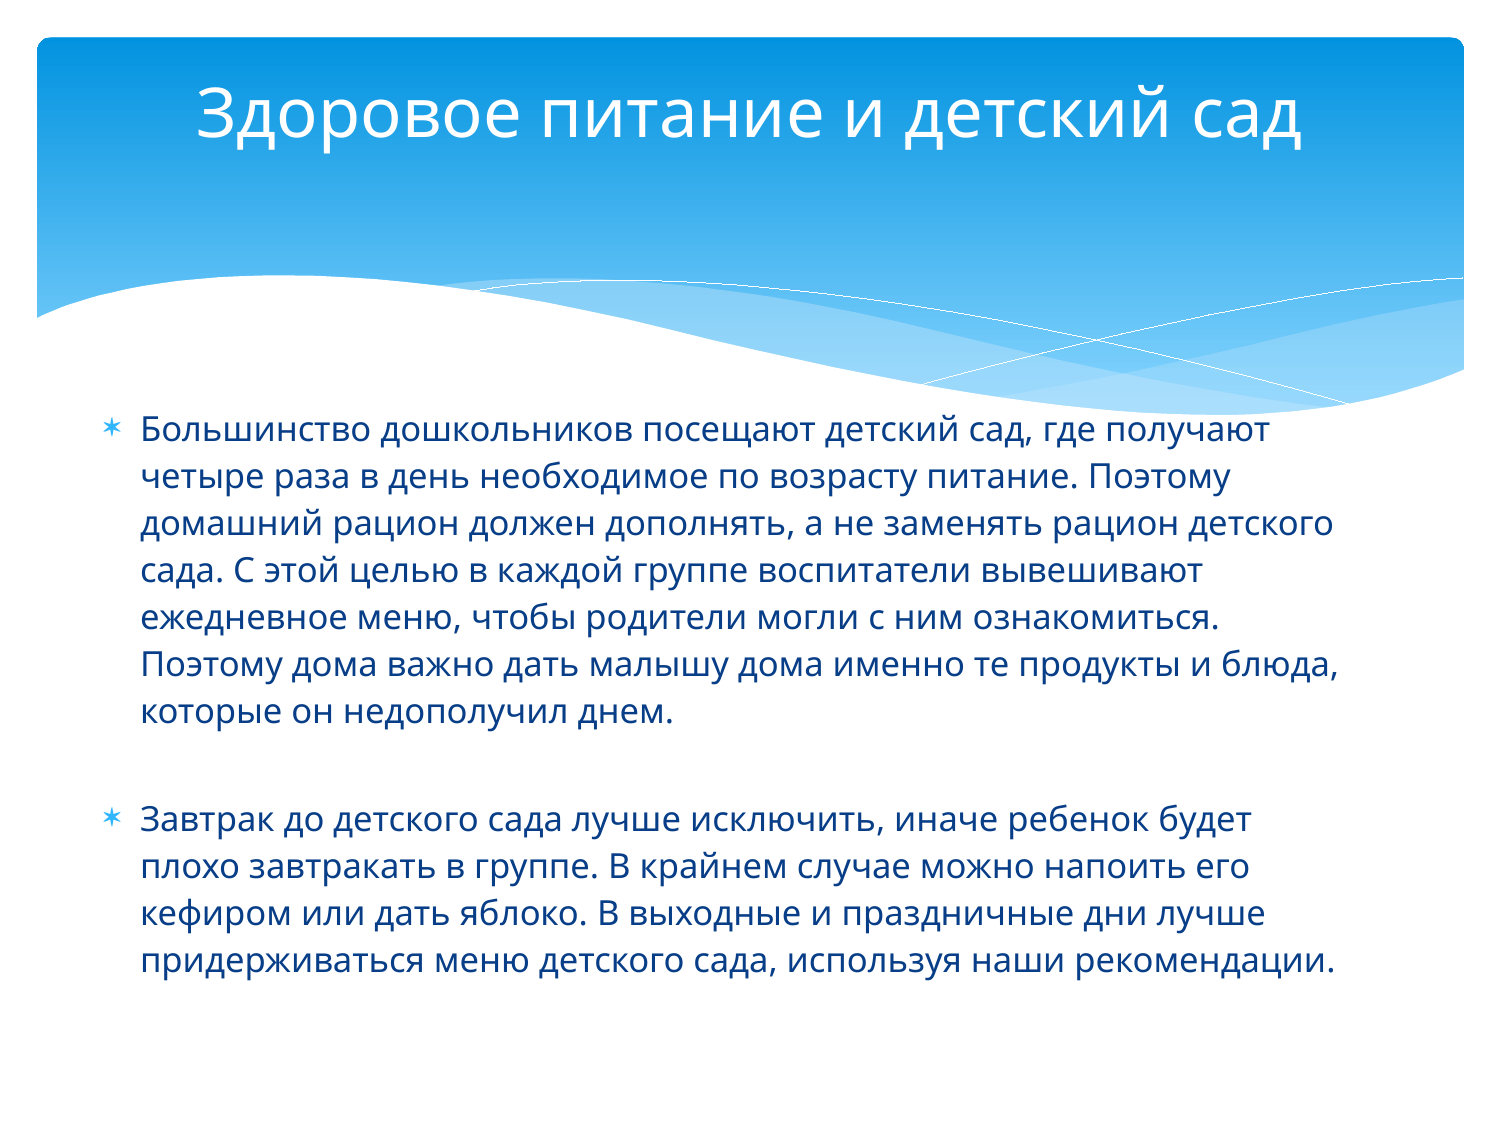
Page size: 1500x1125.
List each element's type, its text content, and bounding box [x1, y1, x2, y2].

list Большинство дошкольников посещают детский сад, где получают четыре раза в день необходимое по возрасту питание. Поэтому домашний рацион должен дополнять, а не заменять рацион детского сада. С этой целью в каждой группе воспитатели вывешивают ежедневное меню, чтобы родители могли с ним ознакомиться. Поэтому дома важно дать малышу дома именно те продукты и блюда, которые он недополучил днем. Завтрак до детского сада лучше исключить, иначе ребенок будет плохо завтракать в группе. В крайнем случае можно напоить его кефиром или дать яблоко. В выходные и праздничные дни лучше придерживаться меню детского сада, используя наши рекомендации. [88, 397, 1359, 1005]
title Здоровое питание и детский сад [75, 55, 1425, 261]
